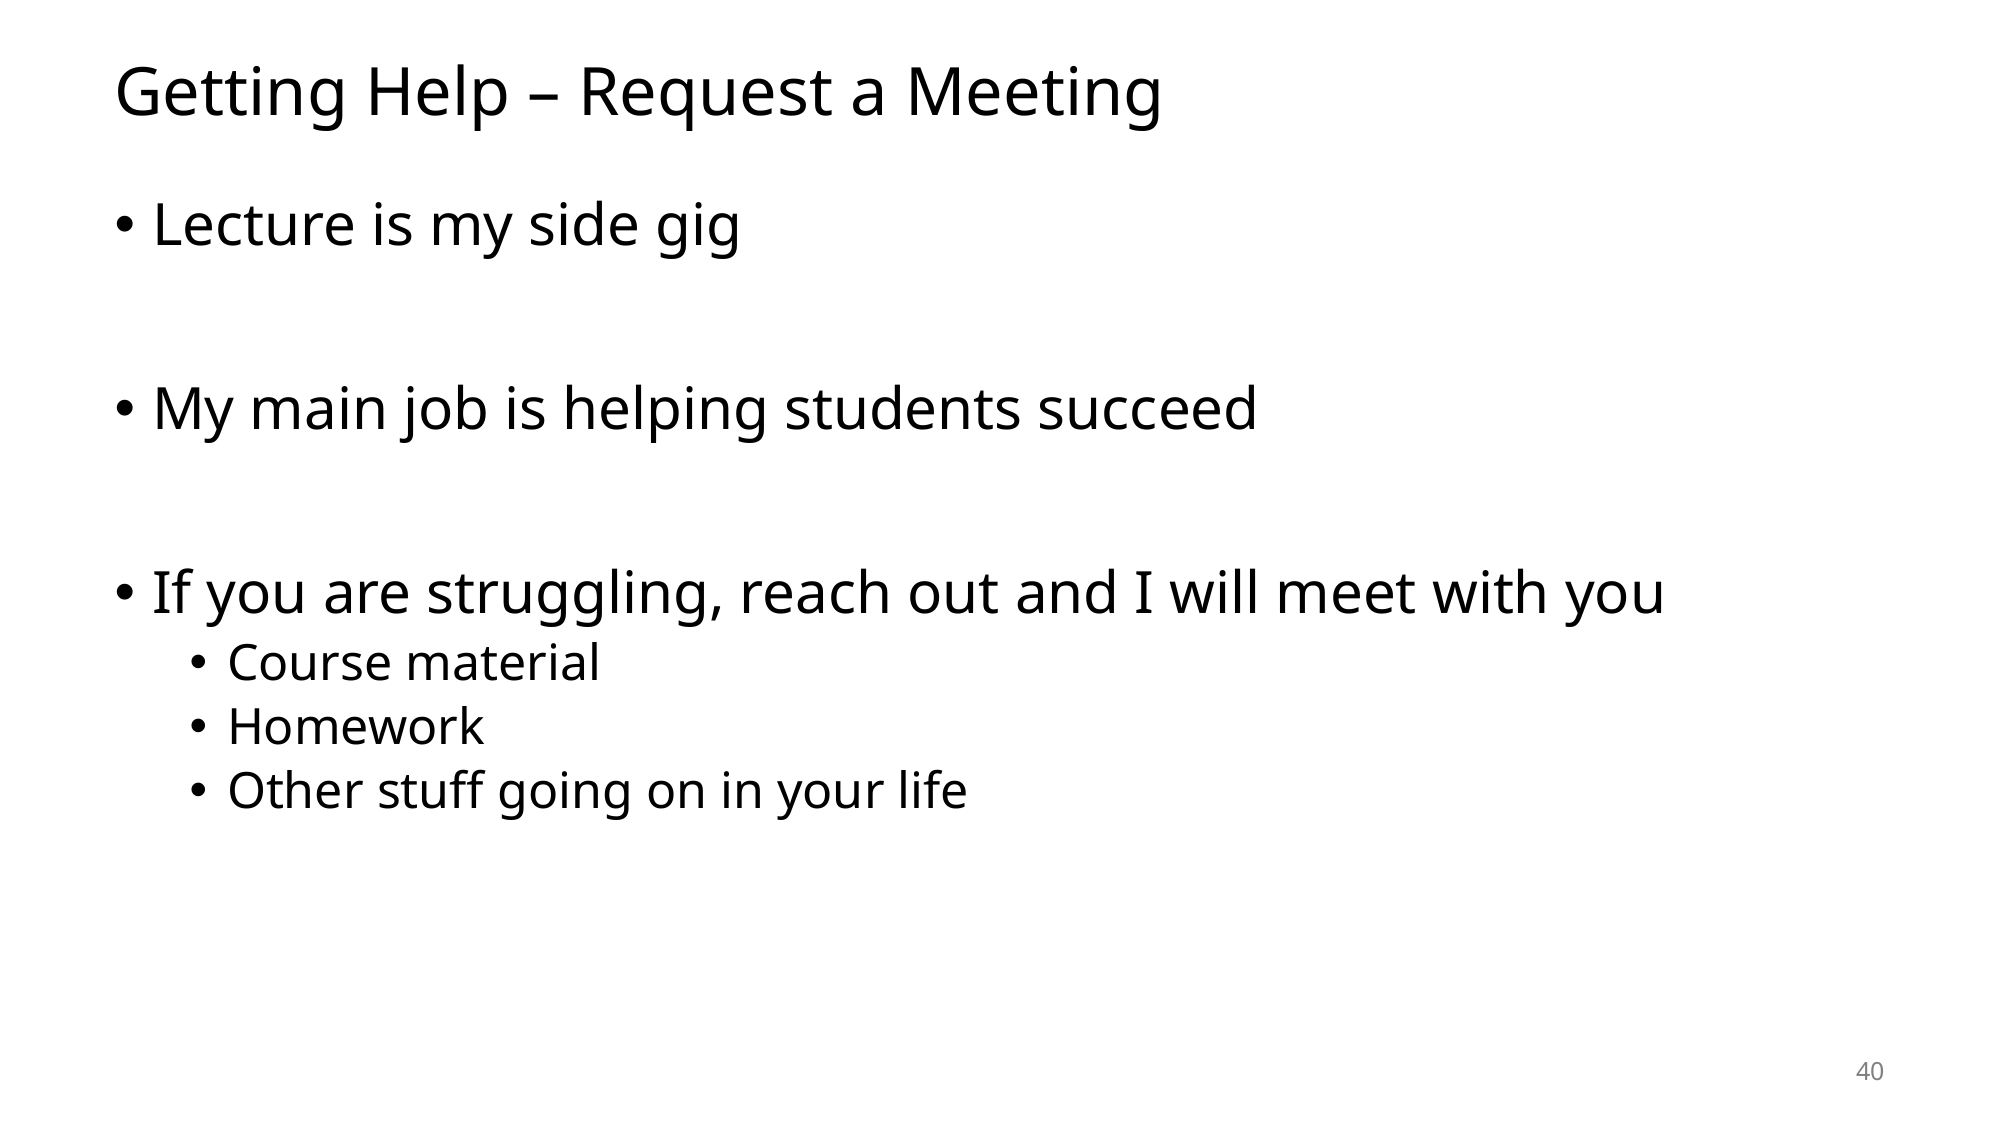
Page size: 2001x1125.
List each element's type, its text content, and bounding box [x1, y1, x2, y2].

slide_number 40 [1749, 1042, 1900, 1103]
title Getting Help – Request a Meeting [99, 37, 1900, 150]
list Lecture is my side gig My main job is helping students succeed If you are struggling, reach out and I will meet with you Course material Homework Other stuff going on in your life [99, 187, 1900, 1013]
